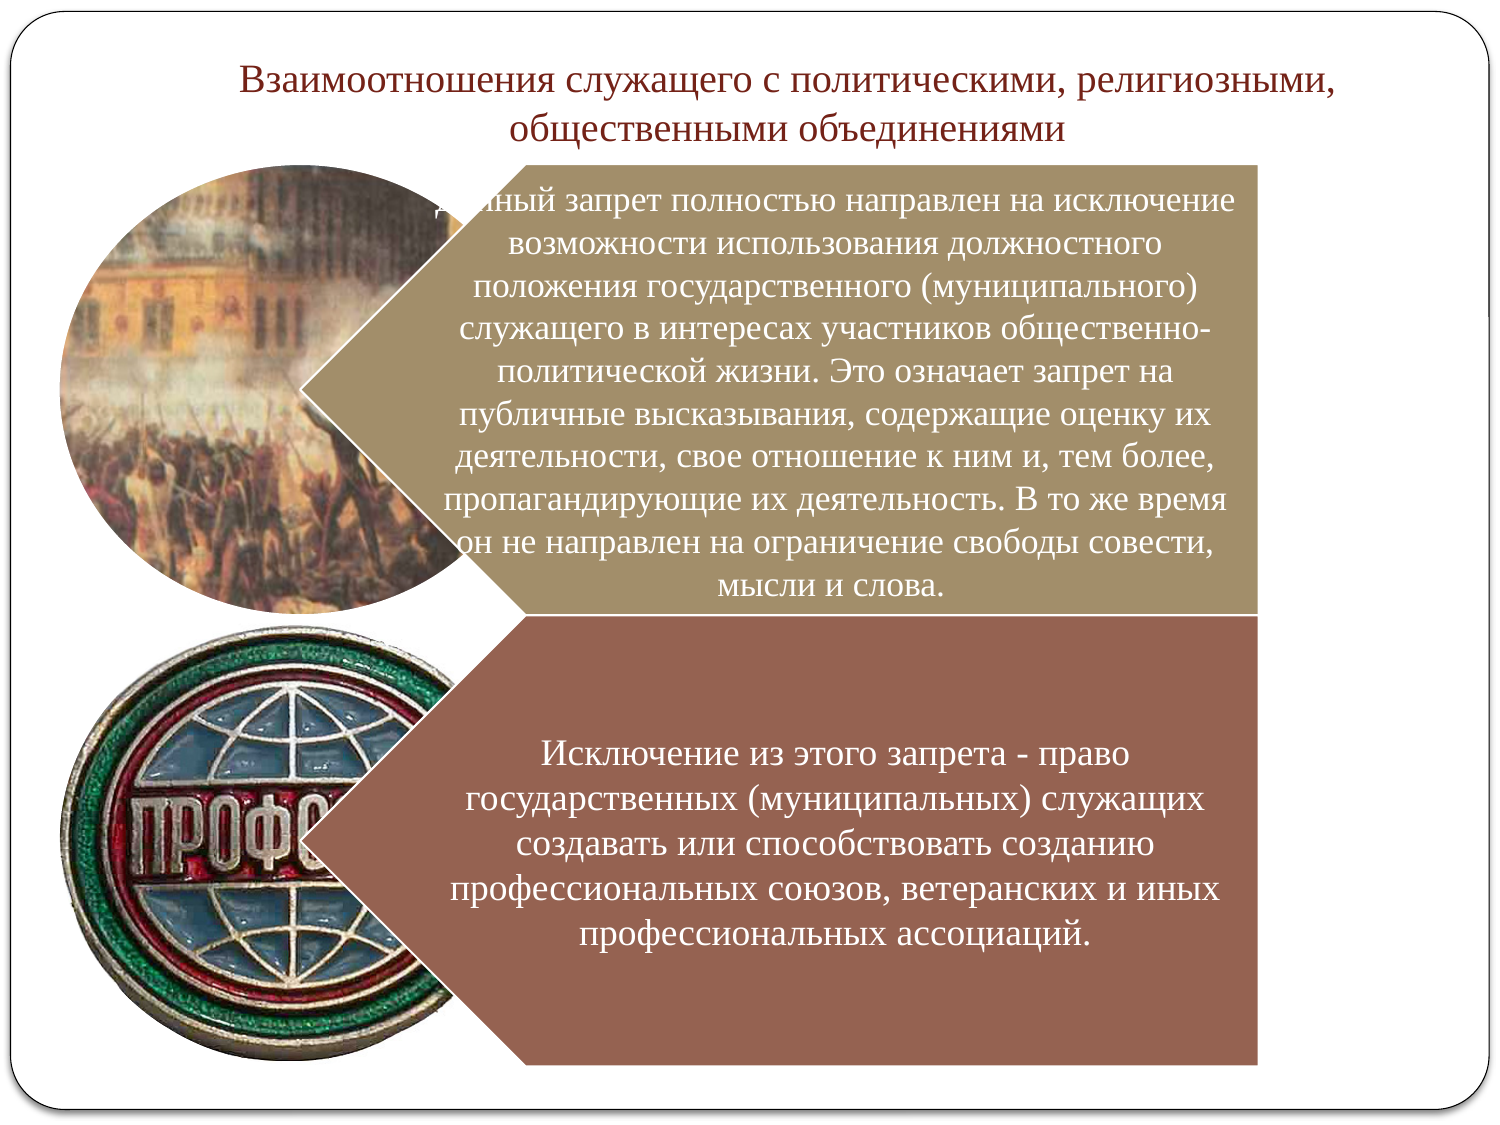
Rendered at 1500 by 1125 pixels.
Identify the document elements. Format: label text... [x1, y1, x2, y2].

title Взаимоотношения служащего с политическими, религиозными, общественными объединениями [150, 45, 1425, 163]
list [58, 163, 1500, 1067]
